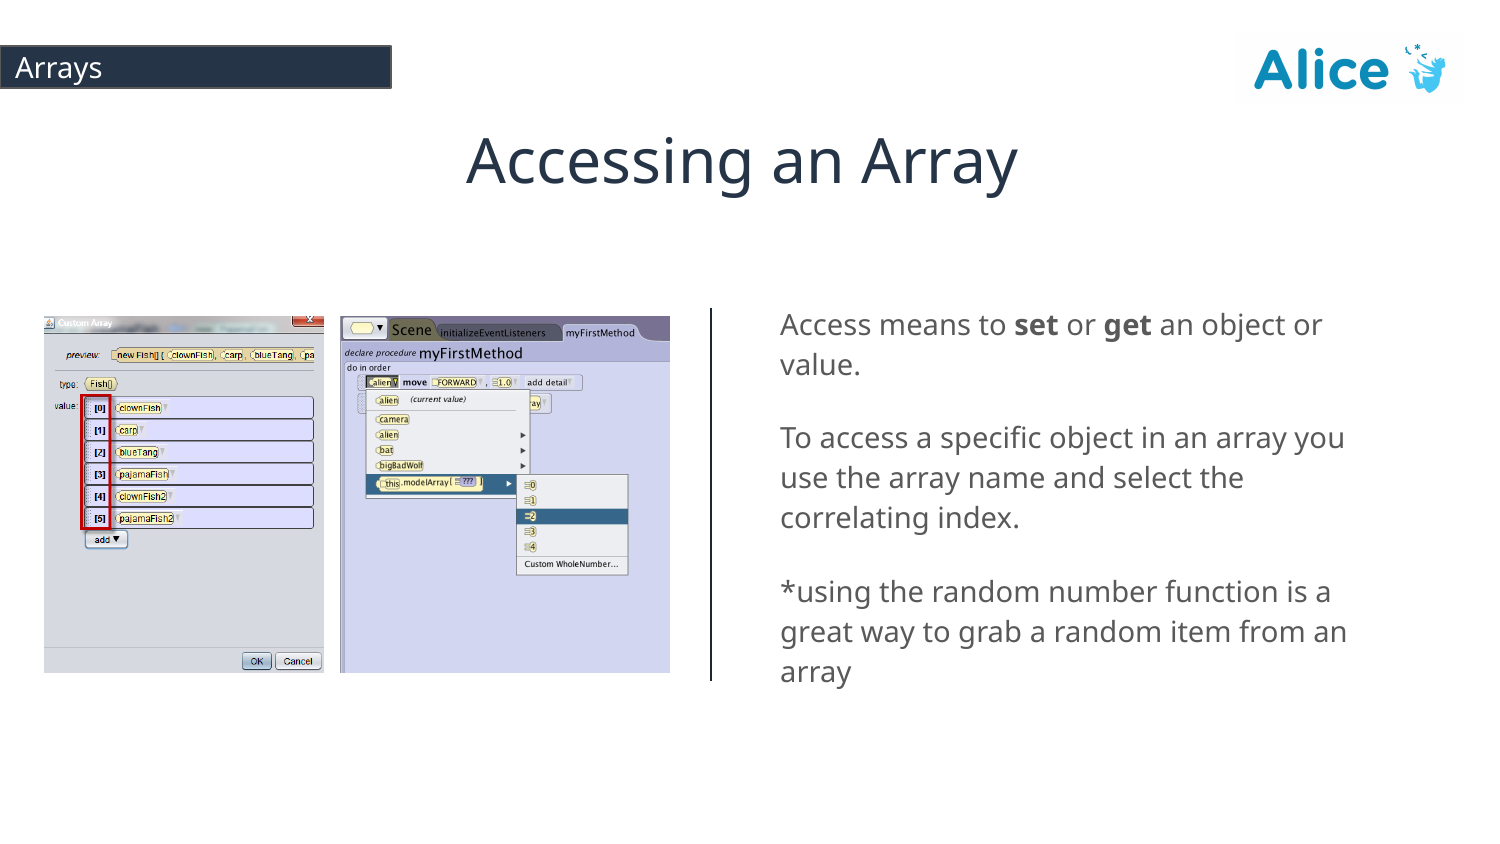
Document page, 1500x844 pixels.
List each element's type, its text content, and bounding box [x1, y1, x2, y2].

list Access means to set or get an object or value. To access a specific object in an array you use the array name and select the correlating index. *using the random number function is a great way to grab a random item from an array [765, 239, 1396, 750]
title Accessing an Array [44, 111, 1442, 206]
picture [1235, 33, 1464, 105]
picture [340, 316, 670, 673]
title Arrays [0, 45, 467, 88]
picture [43, 316, 324, 673]
